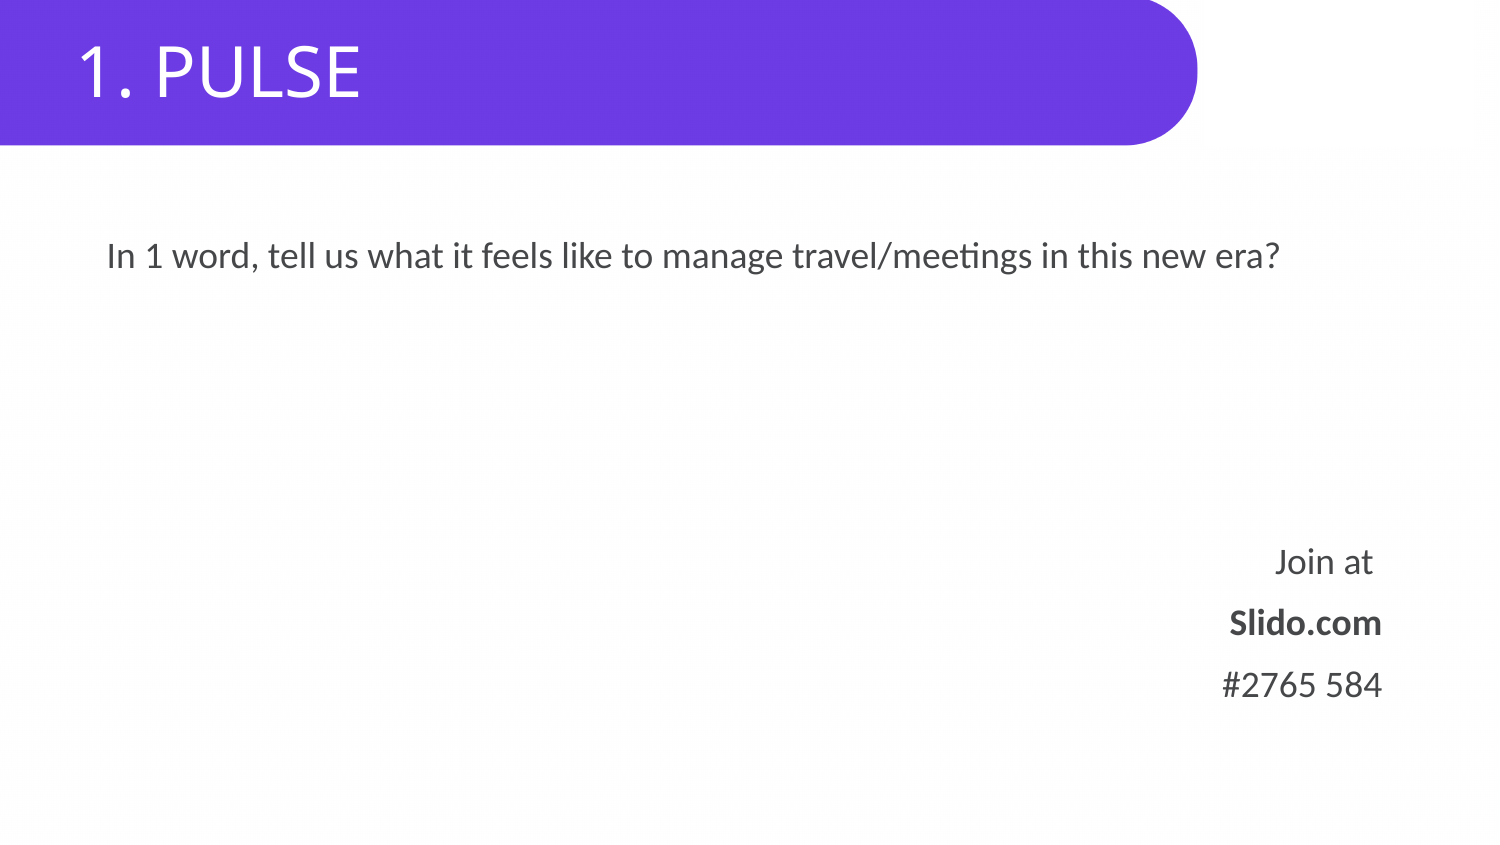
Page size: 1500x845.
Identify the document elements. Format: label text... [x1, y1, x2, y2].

title 1. PULSE [60, 19, 1138, 131]
list In 1 word, tell us what it feels like to manage travel/meetings in this new era? Join at Slido.com #2765 584 [91, 228, 1398, 717]
picture [0, 0, 1500, 845]
